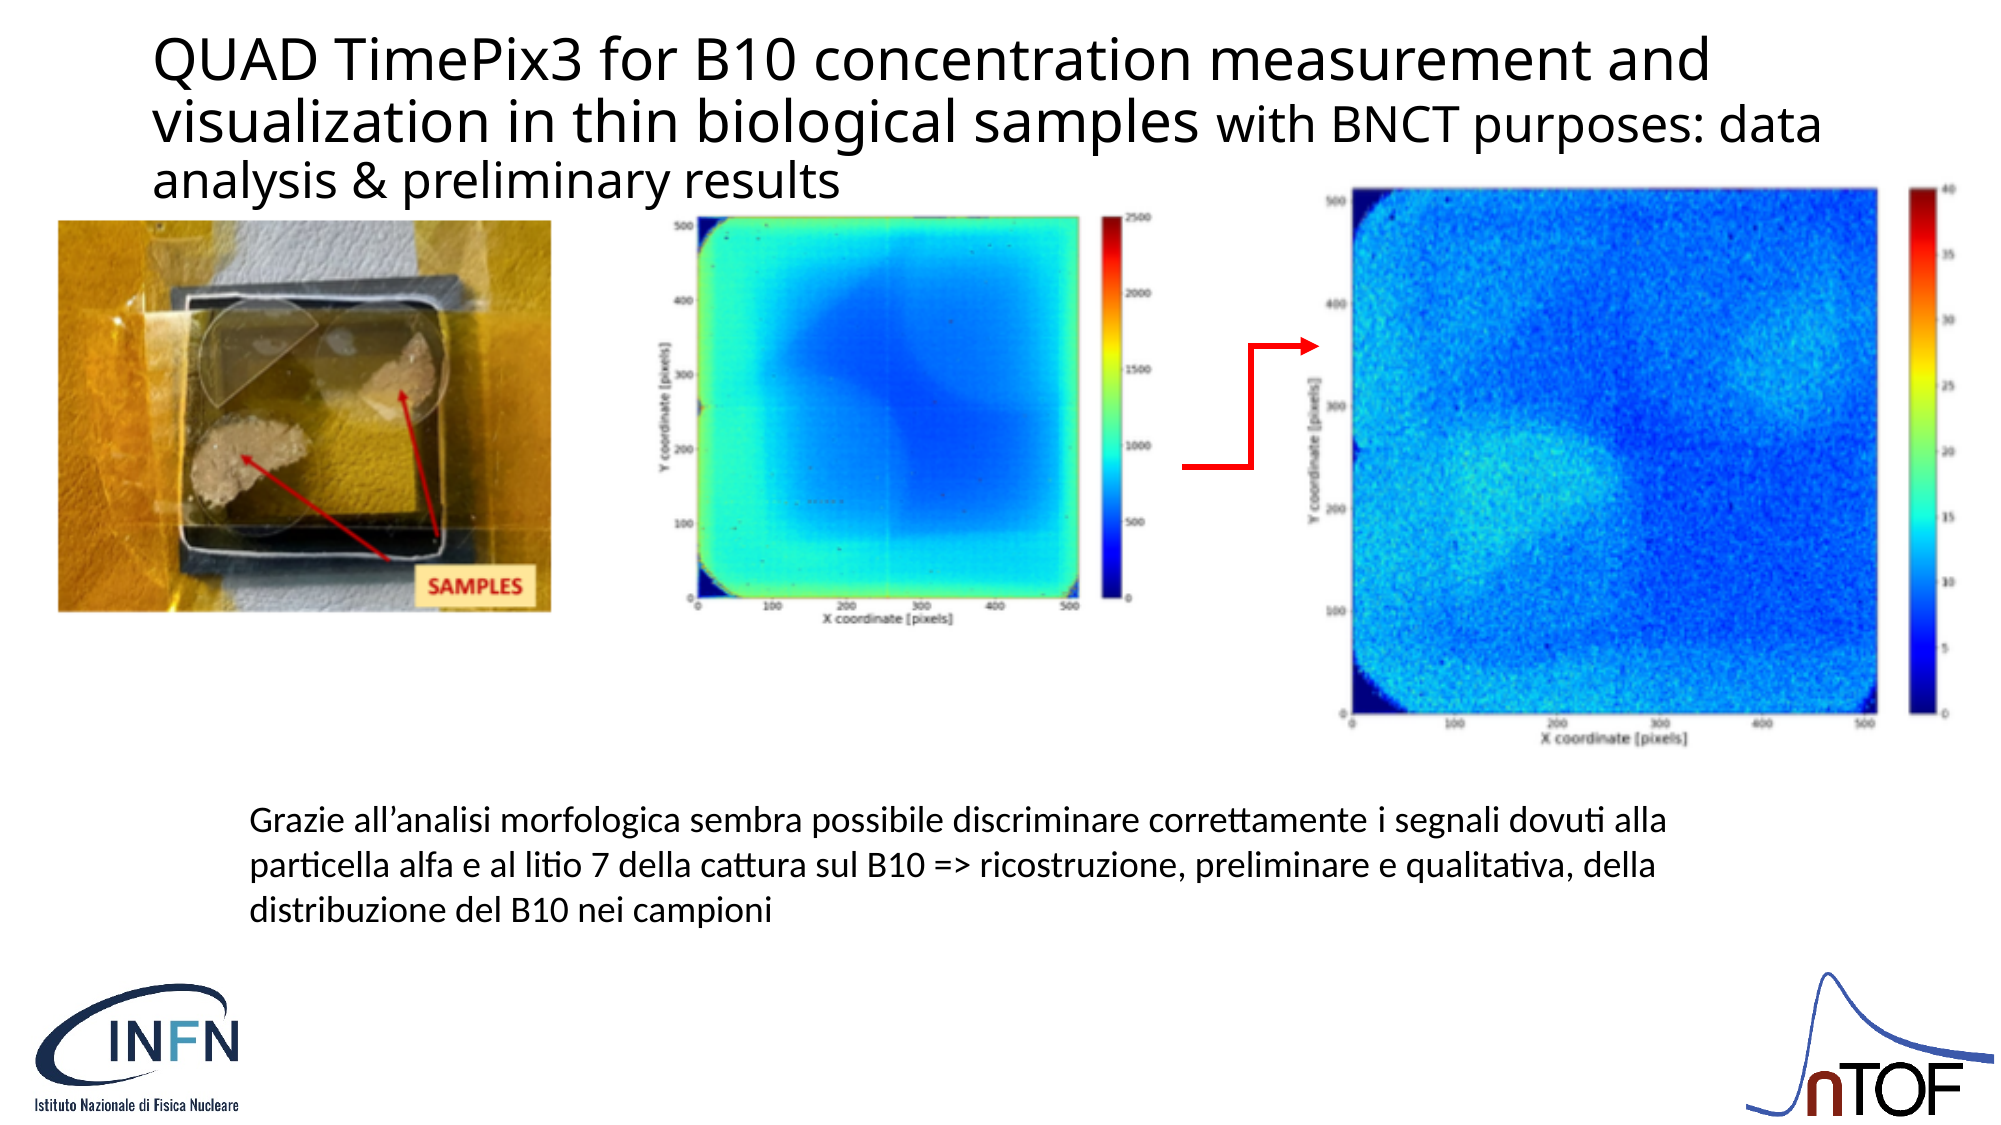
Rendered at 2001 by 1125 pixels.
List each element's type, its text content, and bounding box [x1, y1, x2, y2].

text_box QUAD TimePix3 for B10 concentration measurement and visualization in thin biological samples with BNCT purposes: data analysis & preliminary results [137, 10, 1863, 229]
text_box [1182, 346, 1320, 468]
picture [1257, 164, 2000, 759]
picture [23, 189, 1183, 637]
text_box Grazie all’analisi morfologica sembra possibile discriminare correttamente i segnali dovuti alla particella alfa e al litio 7 della cattura sul B10 => ricostruzione, preliminare e qualitativa, della distribuzione del B10 nei campioni [234, 787, 1766, 938]
picture [1744, 970, 1995, 1125]
picture [0, 970, 277, 1125]
